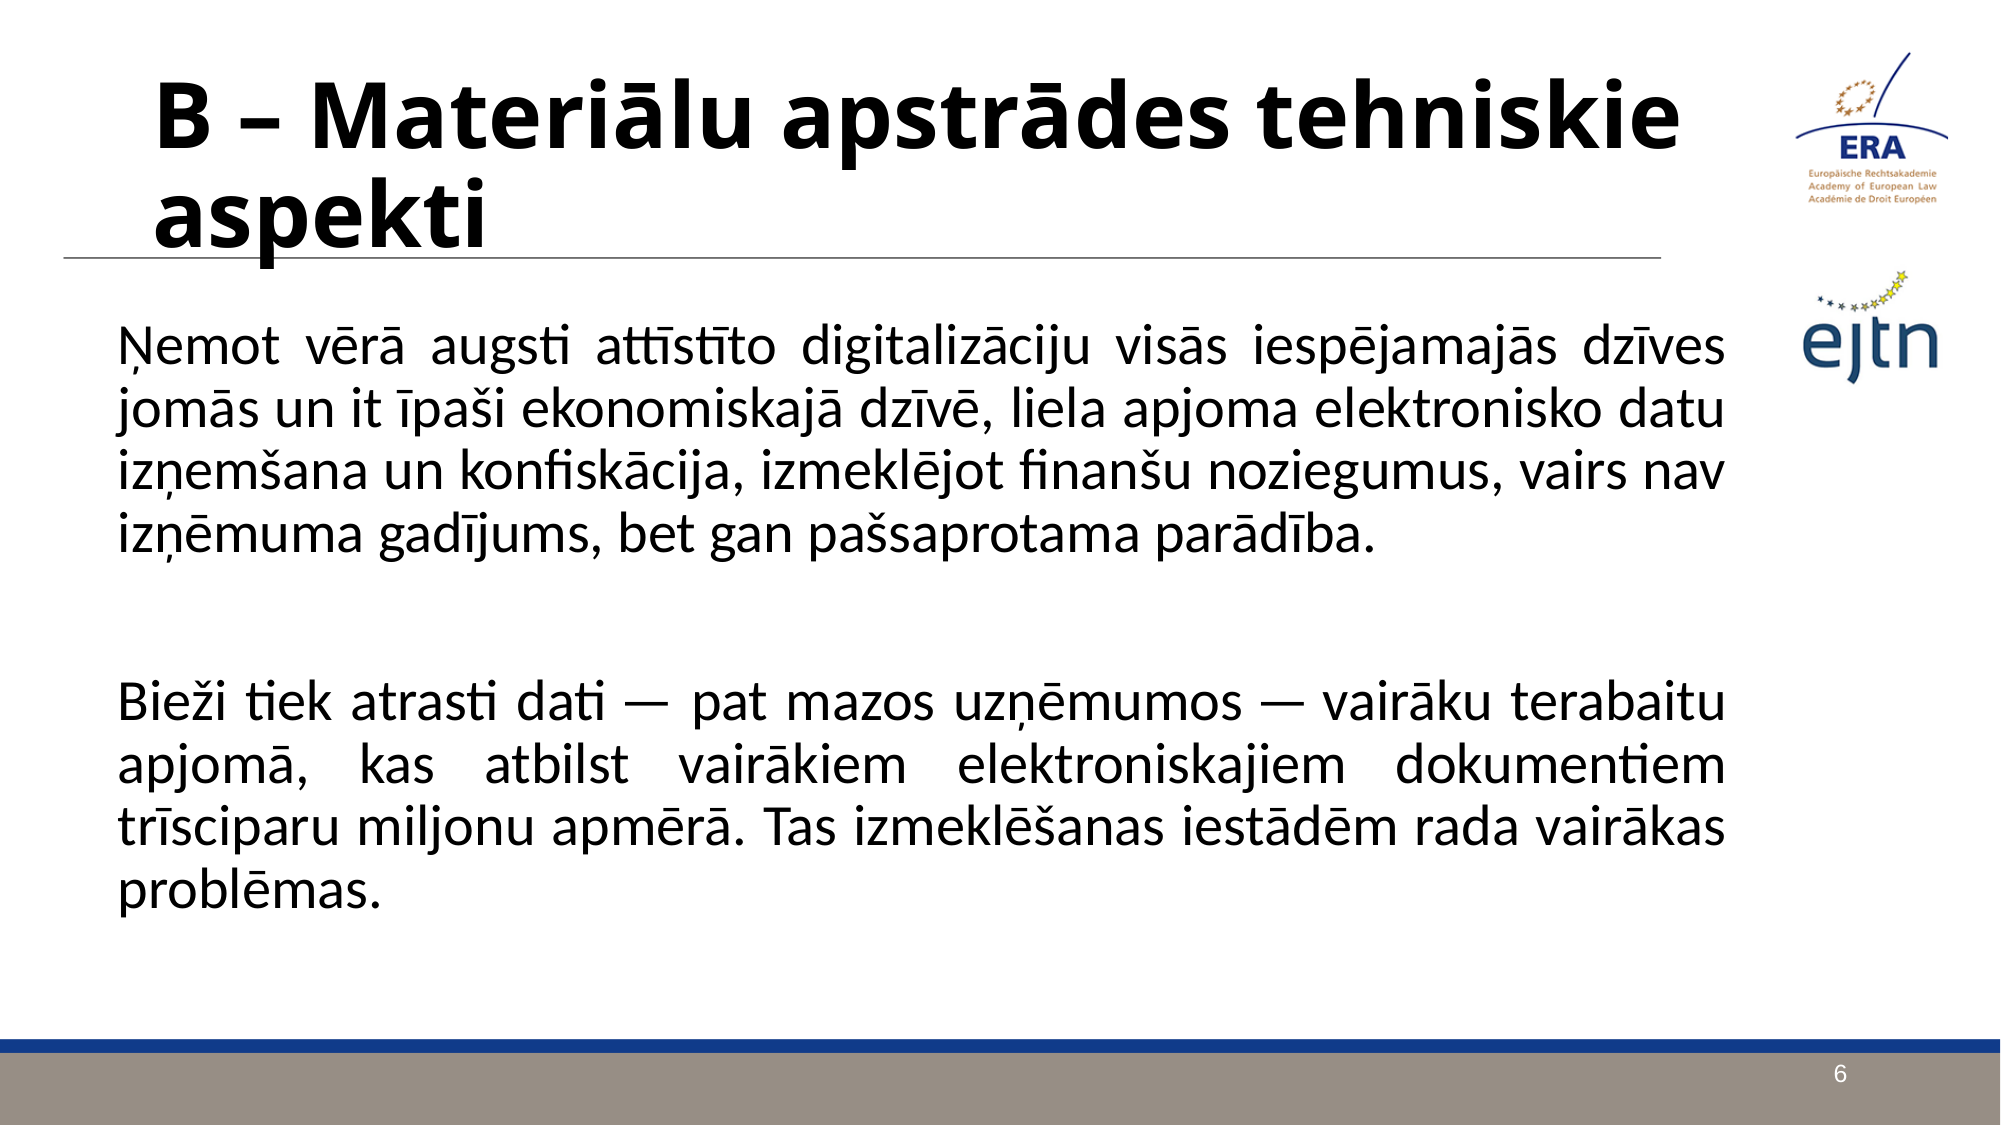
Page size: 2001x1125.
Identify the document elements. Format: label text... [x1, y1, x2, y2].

slide_number 6 [1412, 1042, 1863, 1103]
picture [0, 0, 2001, 1125]
text_box [137, 299, 1863, 1013]
text_box B – Materiālu apstrādes tehniskie aspekti [137, 59, 1742, 277]
text_box Ņemot vērā augsti attīstīto digitalizāciju visās iespējamajās dzīves jomās un it īpaši ekonomiskajā dzīvē, liela apjoma elektronisko datu izņemšana un konfiskācija, izmeklējot finanšu noziegumus, vairs nav izņēmuma gadījums, bet gan pašsaprotama parādība. Bieži tiek atrasti dati — pat mazos uzņēmumos — vairāku terabaitu apjomā, kas atbilst vairākiem elektroniskajiem dokumentiem trīsciparu miljonu apmērā. Tas izmeklēšanas iestādēm rada vairākas problēmas. [103, 306, 1742, 978]
